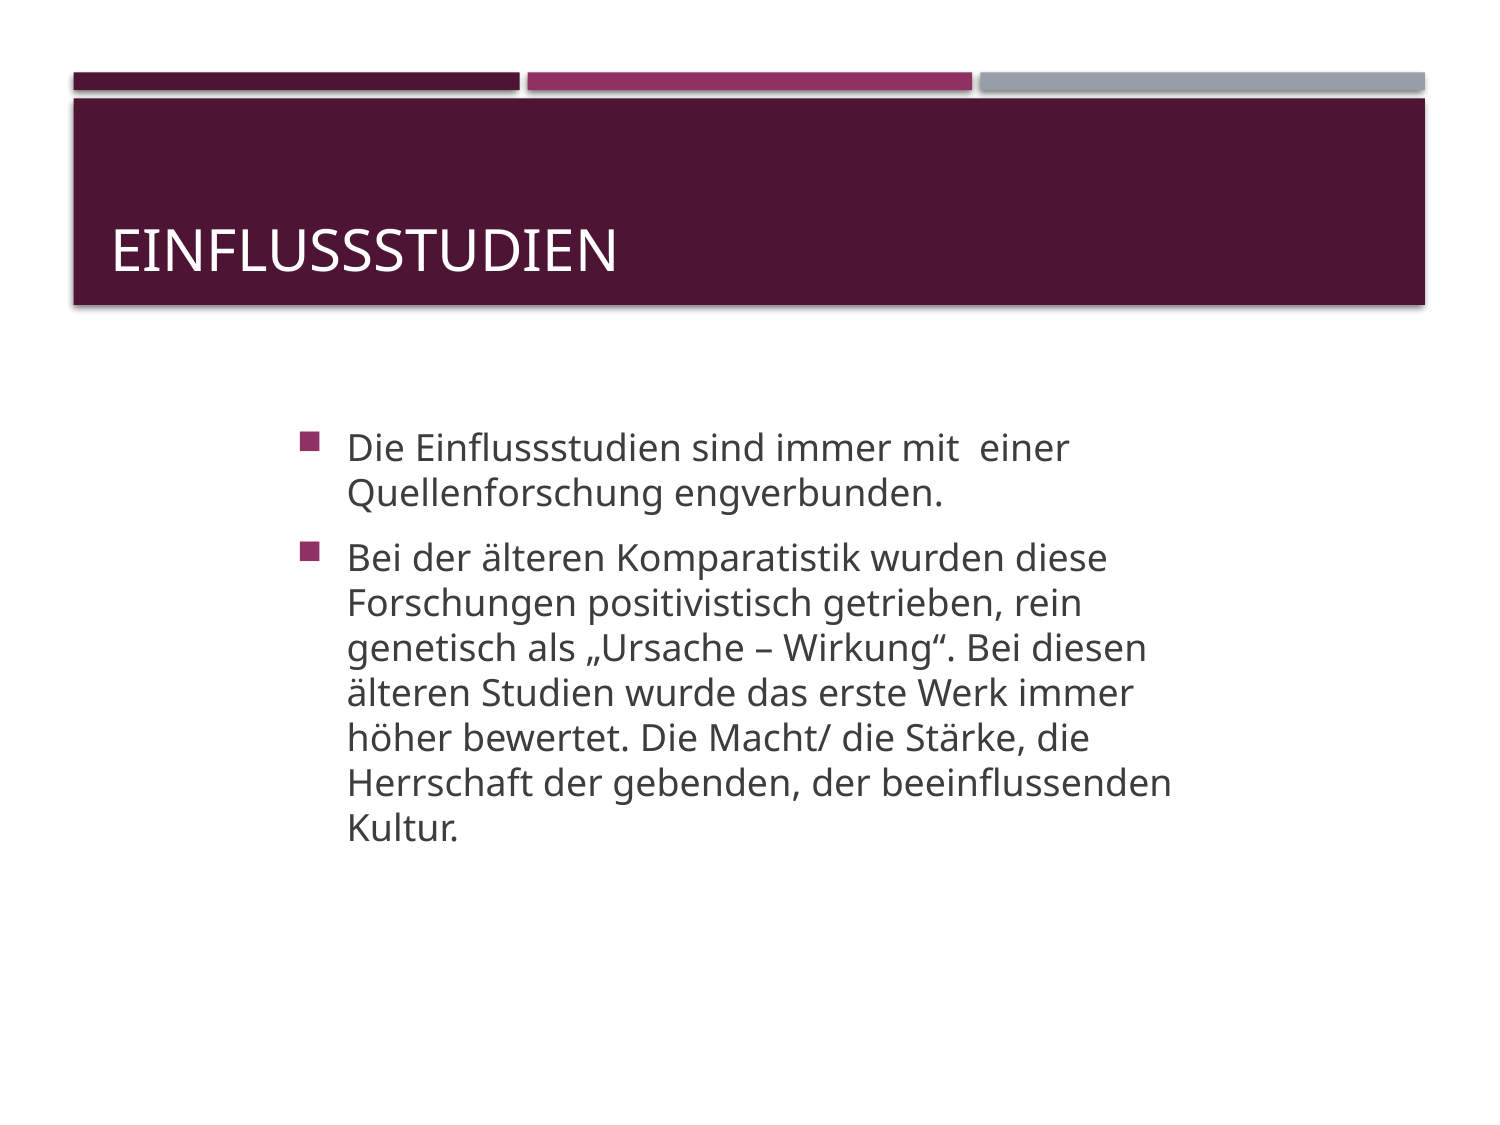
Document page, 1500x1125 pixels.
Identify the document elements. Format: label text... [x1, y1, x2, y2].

list Die Einflussstudien sind immer mit einer Quellenforschung engverbunden. Bei der älteren Komparatistik wurden diese Forschungen positivistisch getrieben, rein genetisch als „Ursache – Wirkung“. Bei diesen älteren Studien wurde das erste Werk immer höher bewertet. Die Macht/ die Stärke, die Herrschaft der gebenden, der beeinflussenden Kultur. [281, 340, 1219, 997]
title Einflussstudien [95, 112, 1406, 291]
